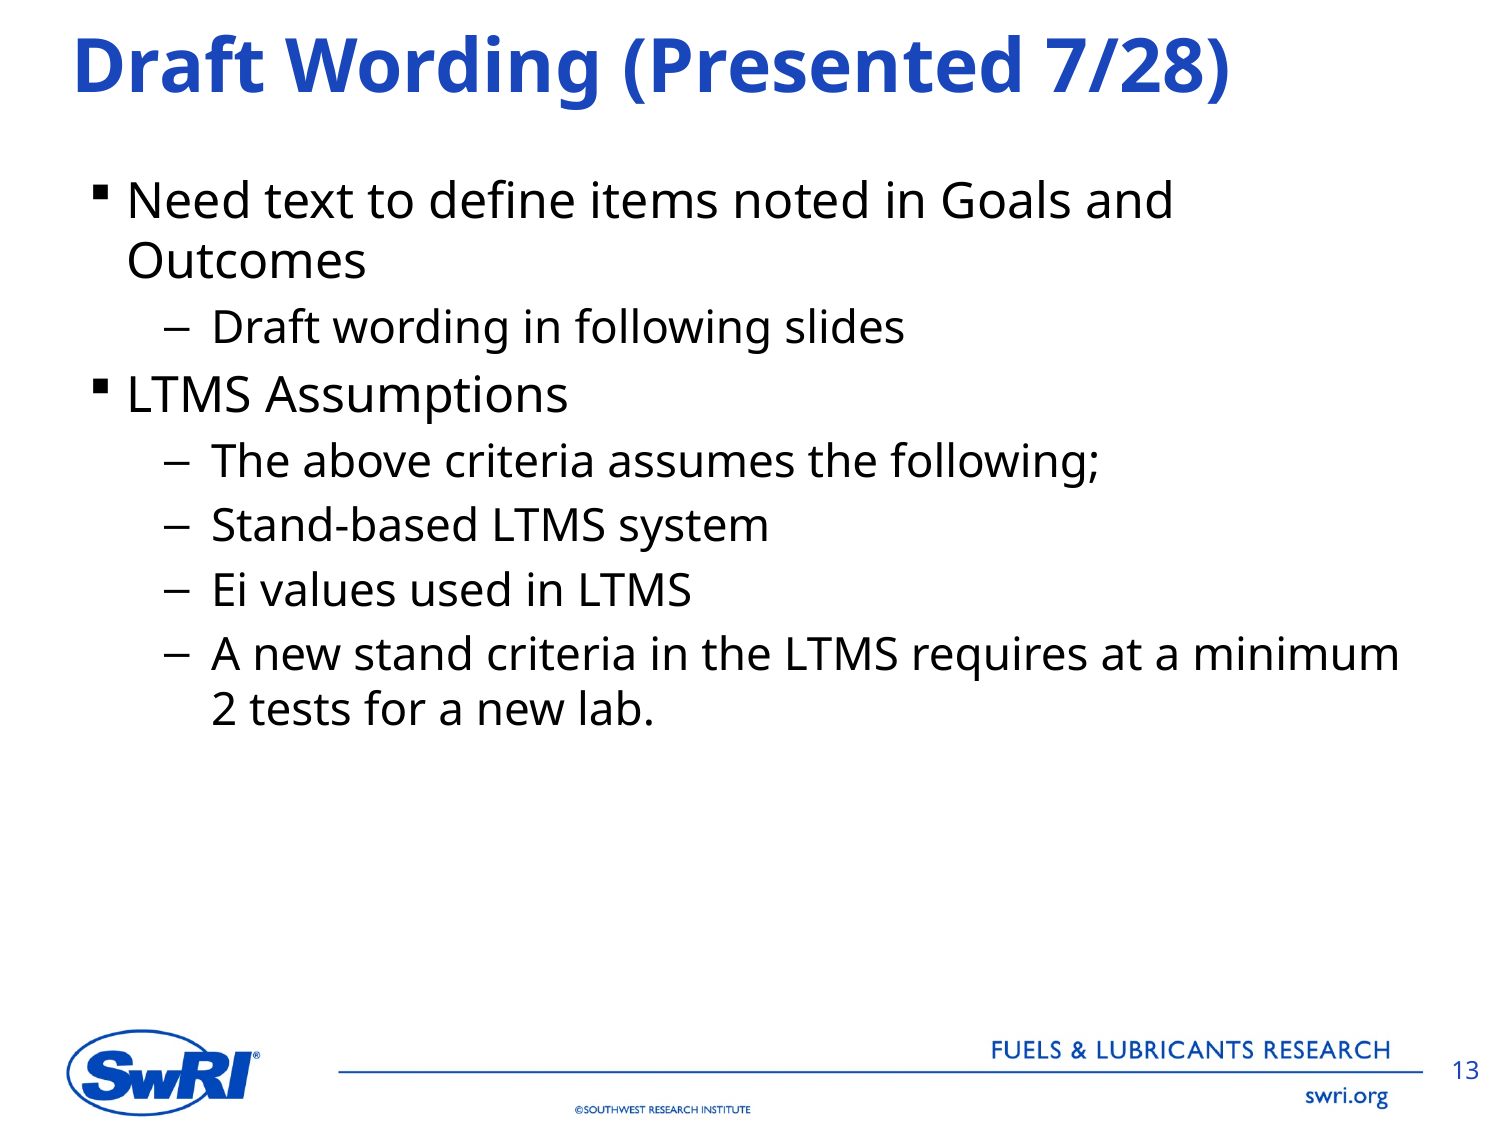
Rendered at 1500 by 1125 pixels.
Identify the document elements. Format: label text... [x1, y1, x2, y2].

slide_number 13 [1424, 1041, 1495, 1102]
title Draft Wording (Presented 7/28) [56, 4, 1482, 128]
list Need text to define items noted in Goals and Outcomes Draft wording in following slides LTMS Assumptions The above criteria assumes the following; Stand-based LTMS system Ei values used in LTMS A new stand criteria in the LTMS requires at a minimum 2 tests for a new lab. [74, 161, 1425, 1005]
picture [0, 1021, 1500, 1125]
